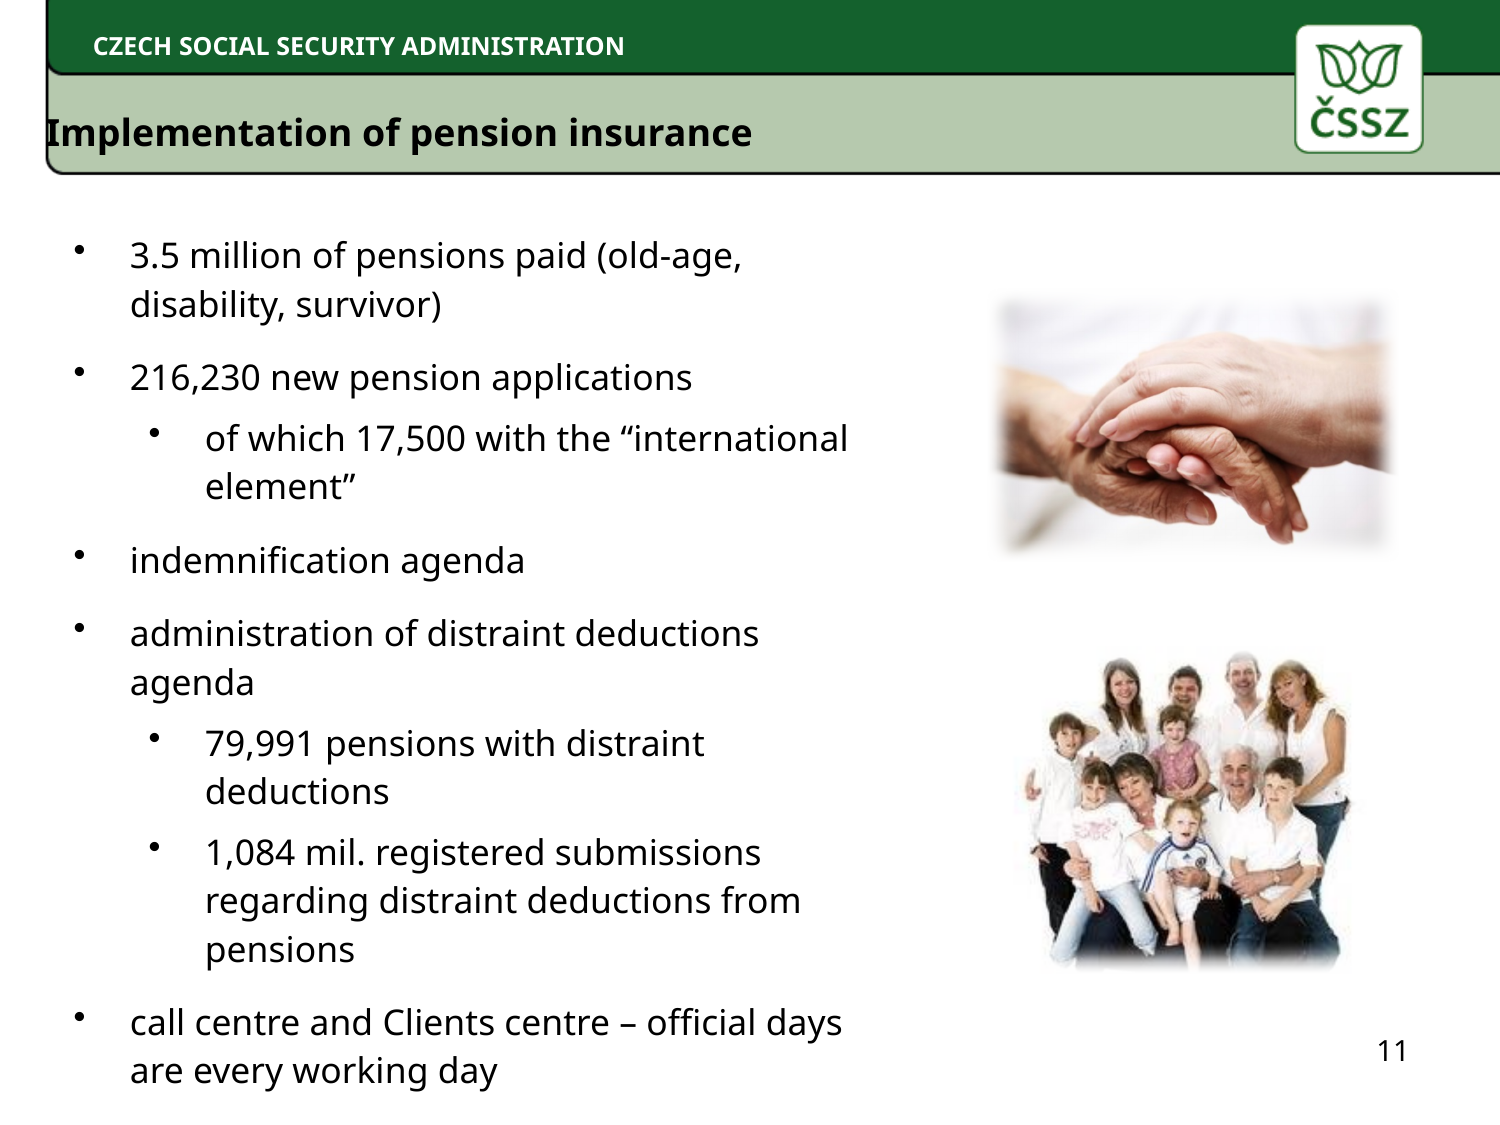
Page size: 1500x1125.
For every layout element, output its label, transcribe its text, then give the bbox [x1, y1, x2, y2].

picture [0, 0, 1500, 180]
text_box 3.5 million of pensions paid (old-age, disability, survivor) 216,230 new pension applications of which 17,500 with the “international element” indemnification agenda administration of distraint deductions agenda 79,991 pensions with distraint deductions 1,084 mil. registered submissions regarding distraint deductions from pensions call centre and Clients centre – official days are every working day [58, 219, 869, 1099]
picture [985, 286, 1400, 563]
picture [985, 644, 1400, 975]
slide_number 11 [1074, 1024, 1425, 1103]
